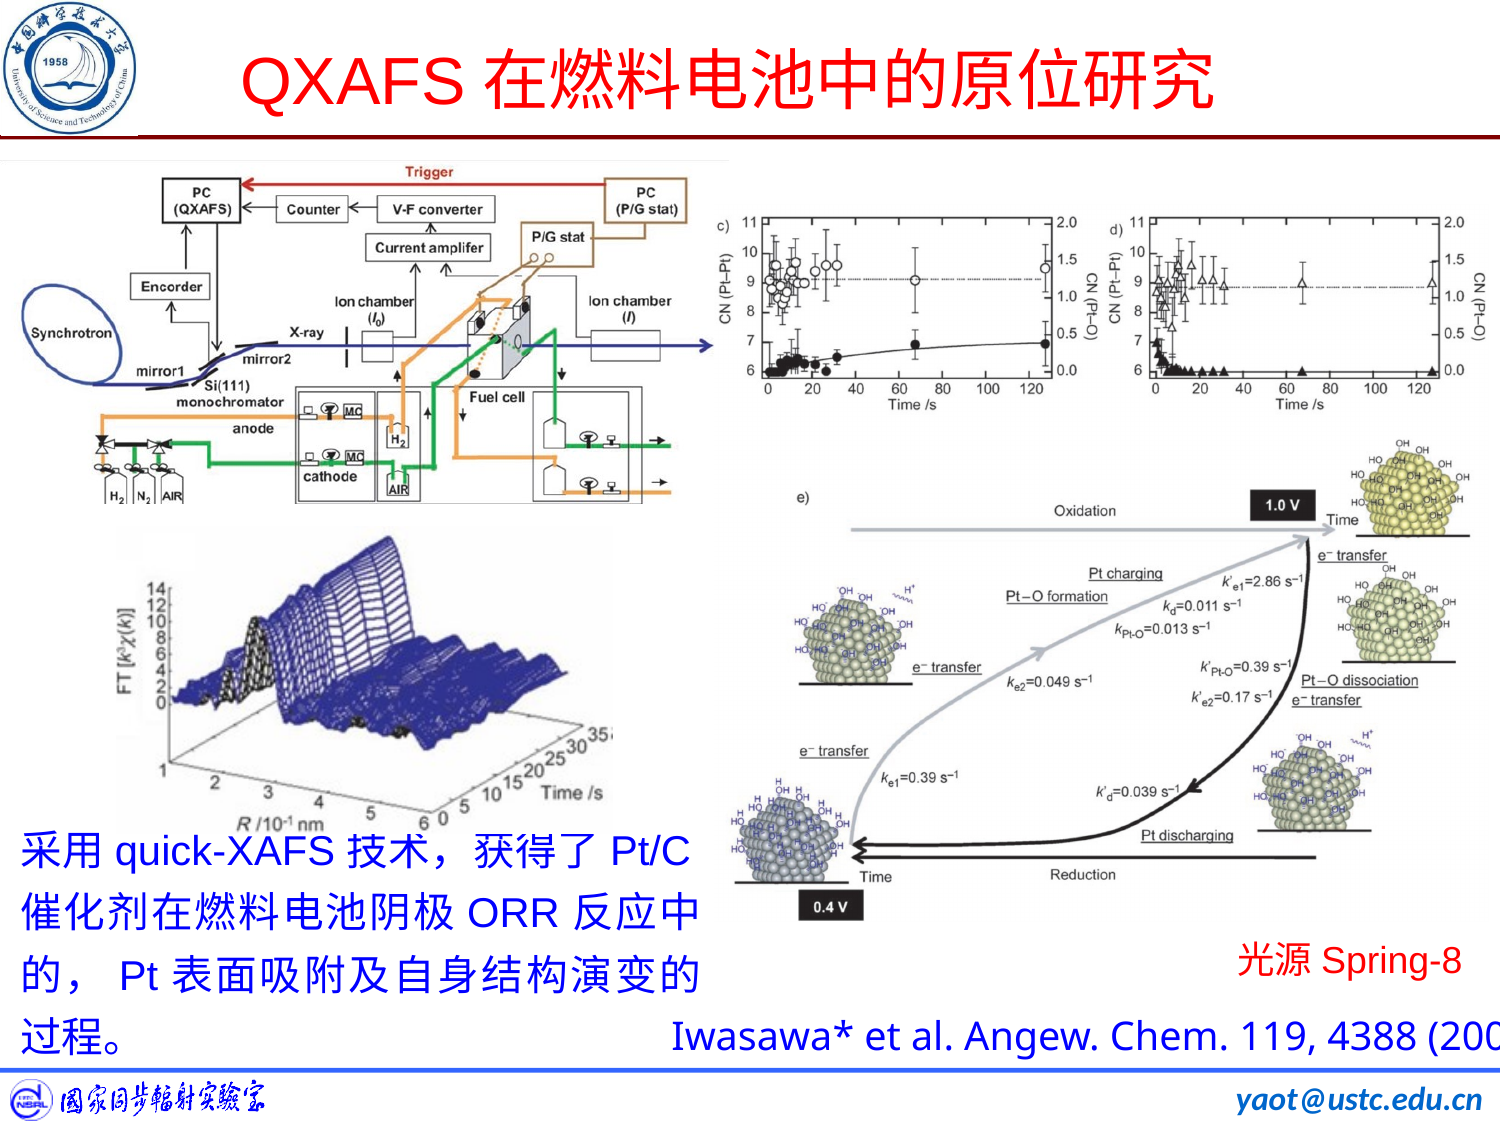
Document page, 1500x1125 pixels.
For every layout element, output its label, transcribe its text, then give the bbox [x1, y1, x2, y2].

picture [1, 0, 138, 136]
text_box Iwasawa* et al. Angew. Chem. 119, 4388 (2007) [716, 1003, 1500, 1066]
picture [0, 160, 1489, 922]
text_box 光源Spring-8 [1222, 929, 1489, 989]
text_box QXAFS在燃料电池中的原位研究 [225, 30, 1495, 125]
text_box 采用quick-XAFS技术，获得了Pt/C催化剂在燃料电池阴极ORR反应中的，Pt表面吸附及自身结构演变的过程。 [5, 803, 716, 1069]
picture [10, 1079, 53, 1121]
picture [61, 1079, 265, 1117]
picture [116, 526, 614, 834]
